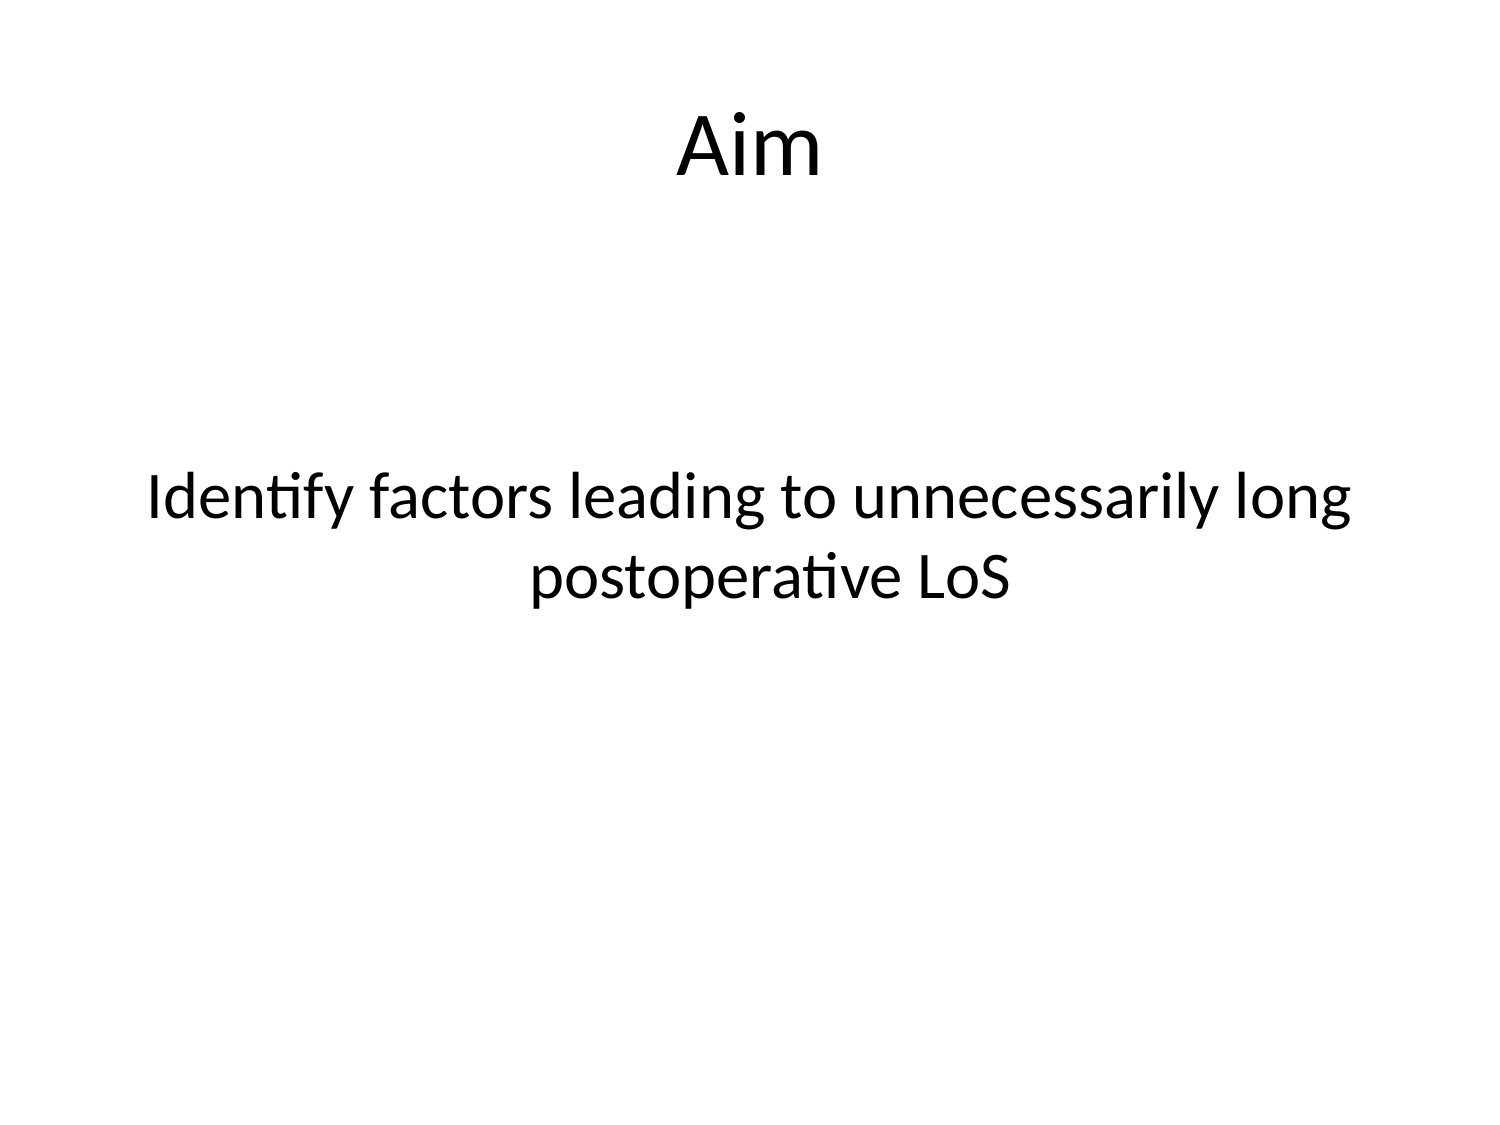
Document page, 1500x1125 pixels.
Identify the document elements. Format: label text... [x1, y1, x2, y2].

list Identify factors leading to unnecessarily long postoperative LoS [75, 262, 1425, 1005]
title Aim [75, 45, 1425, 233]
